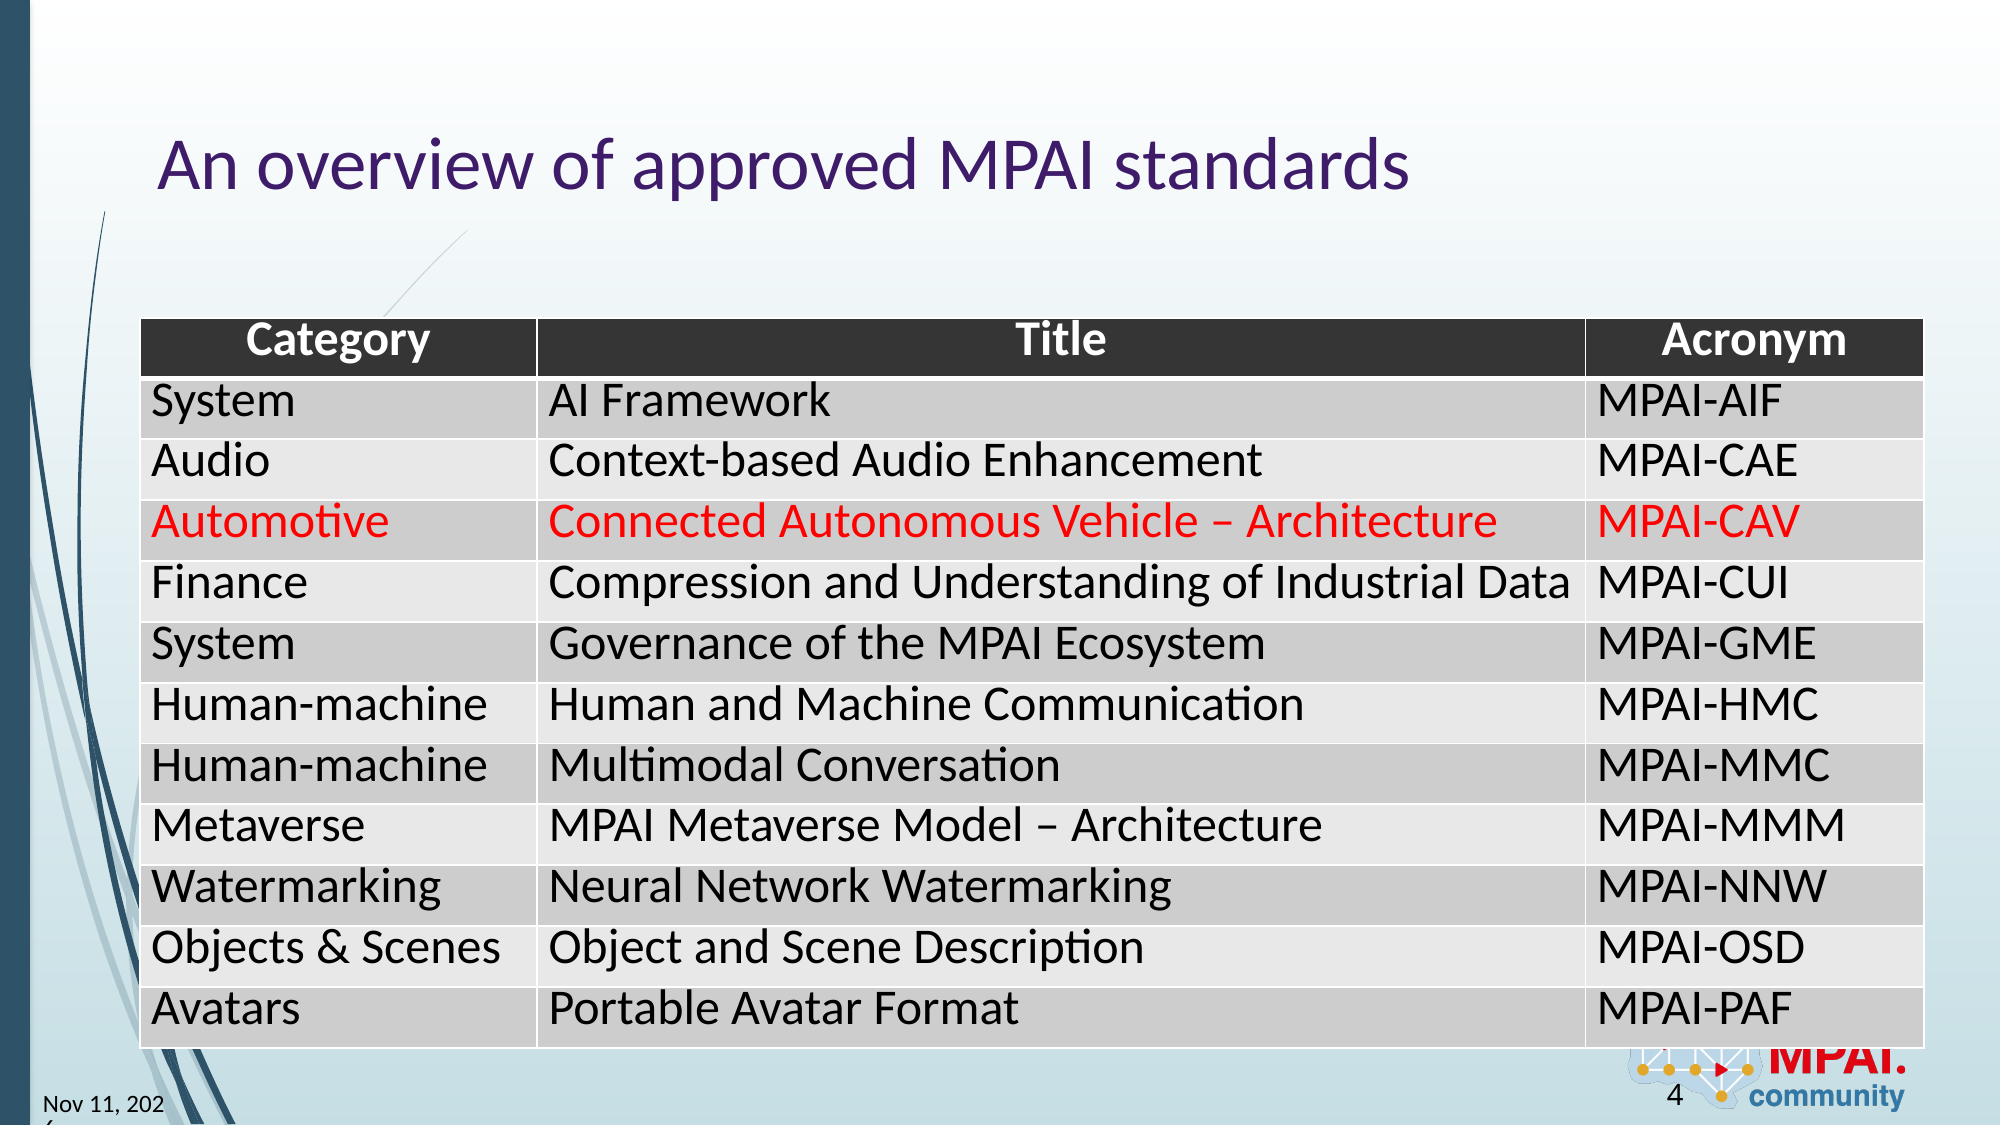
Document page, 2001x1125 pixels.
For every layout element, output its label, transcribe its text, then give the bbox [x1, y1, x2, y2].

table_cell MPAI-AIF [1586, 381, 1923, 438]
table_cell Context-based Audio Enhancement [538, 440, 1585, 499]
table_cell MPAI-PAF [1586, 988, 1923, 1047]
table_cell MPAI-OSD [1586, 927, 1923, 986]
table_cell Watermarking [141, 866, 536, 925]
slide_number 30-May-24 [28, 1080, 192, 1125]
table_cell System [141, 623, 536, 682]
table_cell MPAI-MMM [1586, 805, 1923, 864]
title An overview of approved MPAI standards [142, 107, 1924, 317]
table_cell Automotive [141, 501, 536, 560]
table_cell Connected Autonomous Vehicle – Architecture [538, 501, 1585, 560]
table_header Acronym [1586, 319, 1923, 376]
table_cell Human-machine [141, 684, 536, 743]
table_cell Portable Avatar Format [538, 988, 1585, 1047]
table_cell Finance [141, 562, 536, 621]
table_cell MPAI-CUI [1586, 562, 1923, 621]
table_header Category [141, 319, 536, 376]
table_cell Avatars [141, 988, 536, 1047]
table_cell AI Framework [538, 381, 1585, 438]
table_cell Human and Machine Communication [538, 684, 1585, 743]
table_cell Metaverse [141, 805, 536, 864]
slide_number 4 [1652, 1076, 1744, 1085]
table_cell Audio [141, 440, 536, 499]
table_cell MPAI-GME [1586, 623, 1923, 682]
table_cell Governance of the MPAI Ecosystem [538, 623, 1585, 682]
table_cell Neural Network Watermarking [538, 866, 1585, 925]
table_cell Object and Scene Description [538, 927, 1585, 986]
table_cell System [141, 381, 536, 438]
table_cell MPAI-CAV [1586, 501, 1923, 560]
table_cell MPAI Metaverse Model – Architecture [538, 805, 1585, 864]
table_cell Human-machine [141, 744, 536, 803]
table_cell Compression and Understanding of Industrial Data [538, 562, 1585, 621]
table_cell MPAI-CAE [1586, 440, 1923, 499]
table_cell MPAI-HMC [1586, 684, 1923, 743]
table_cell Objects & Scenes [141, 927, 536, 986]
table_cell MPAI-NNW [1586, 866, 1923, 925]
picture [1623, 1049, 1909, 1120]
table_cell MPAI-MMC [1586, 744, 1923, 803]
table_header Title [538, 319, 1585, 376]
table_cell Multimodal Conversation [538, 744, 1585, 803]
